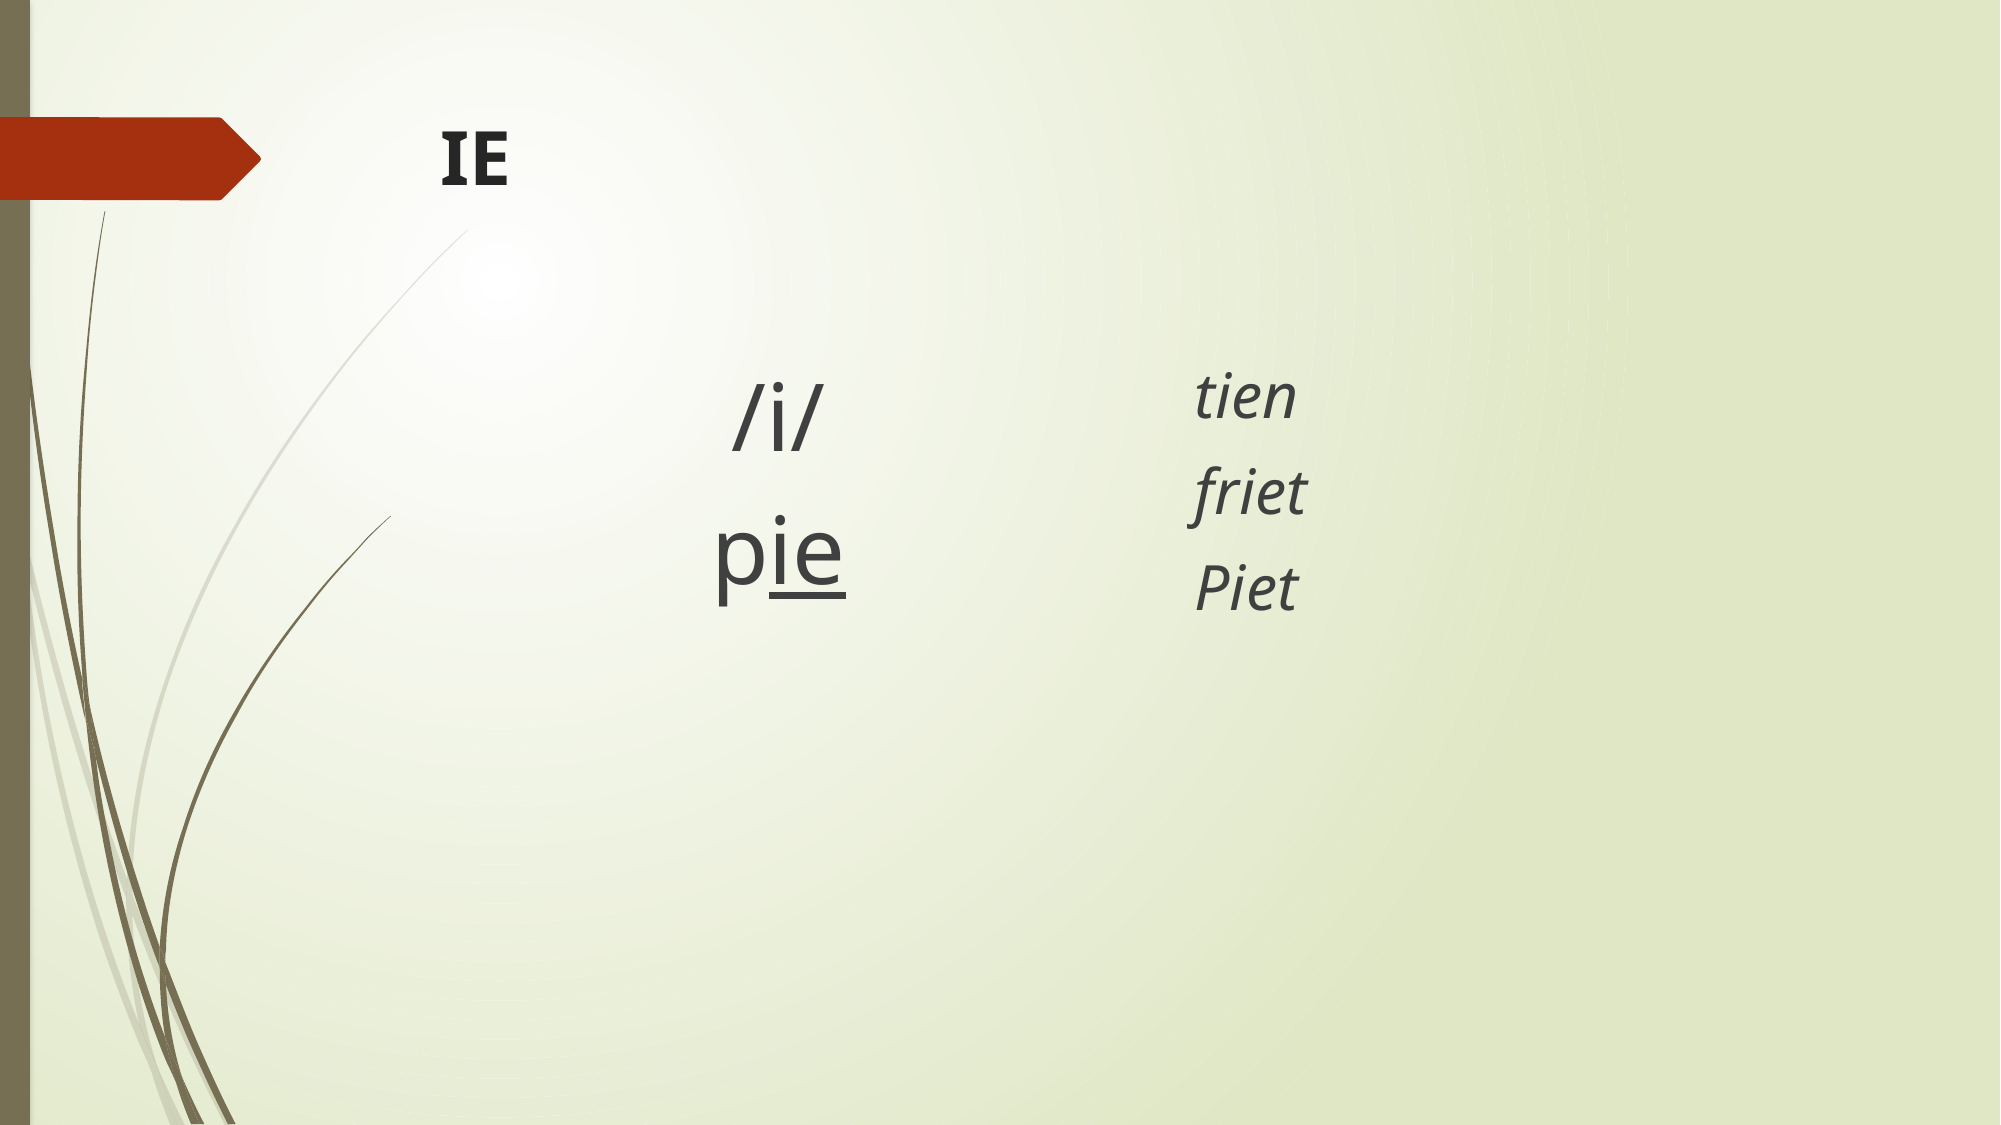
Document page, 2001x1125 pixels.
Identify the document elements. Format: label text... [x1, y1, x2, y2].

title IE [425, 102, 1888, 313]
list tien friet Piet [1179, 348, 1888, 969]
list /i/ pie [424, 350, 1133, 970]
